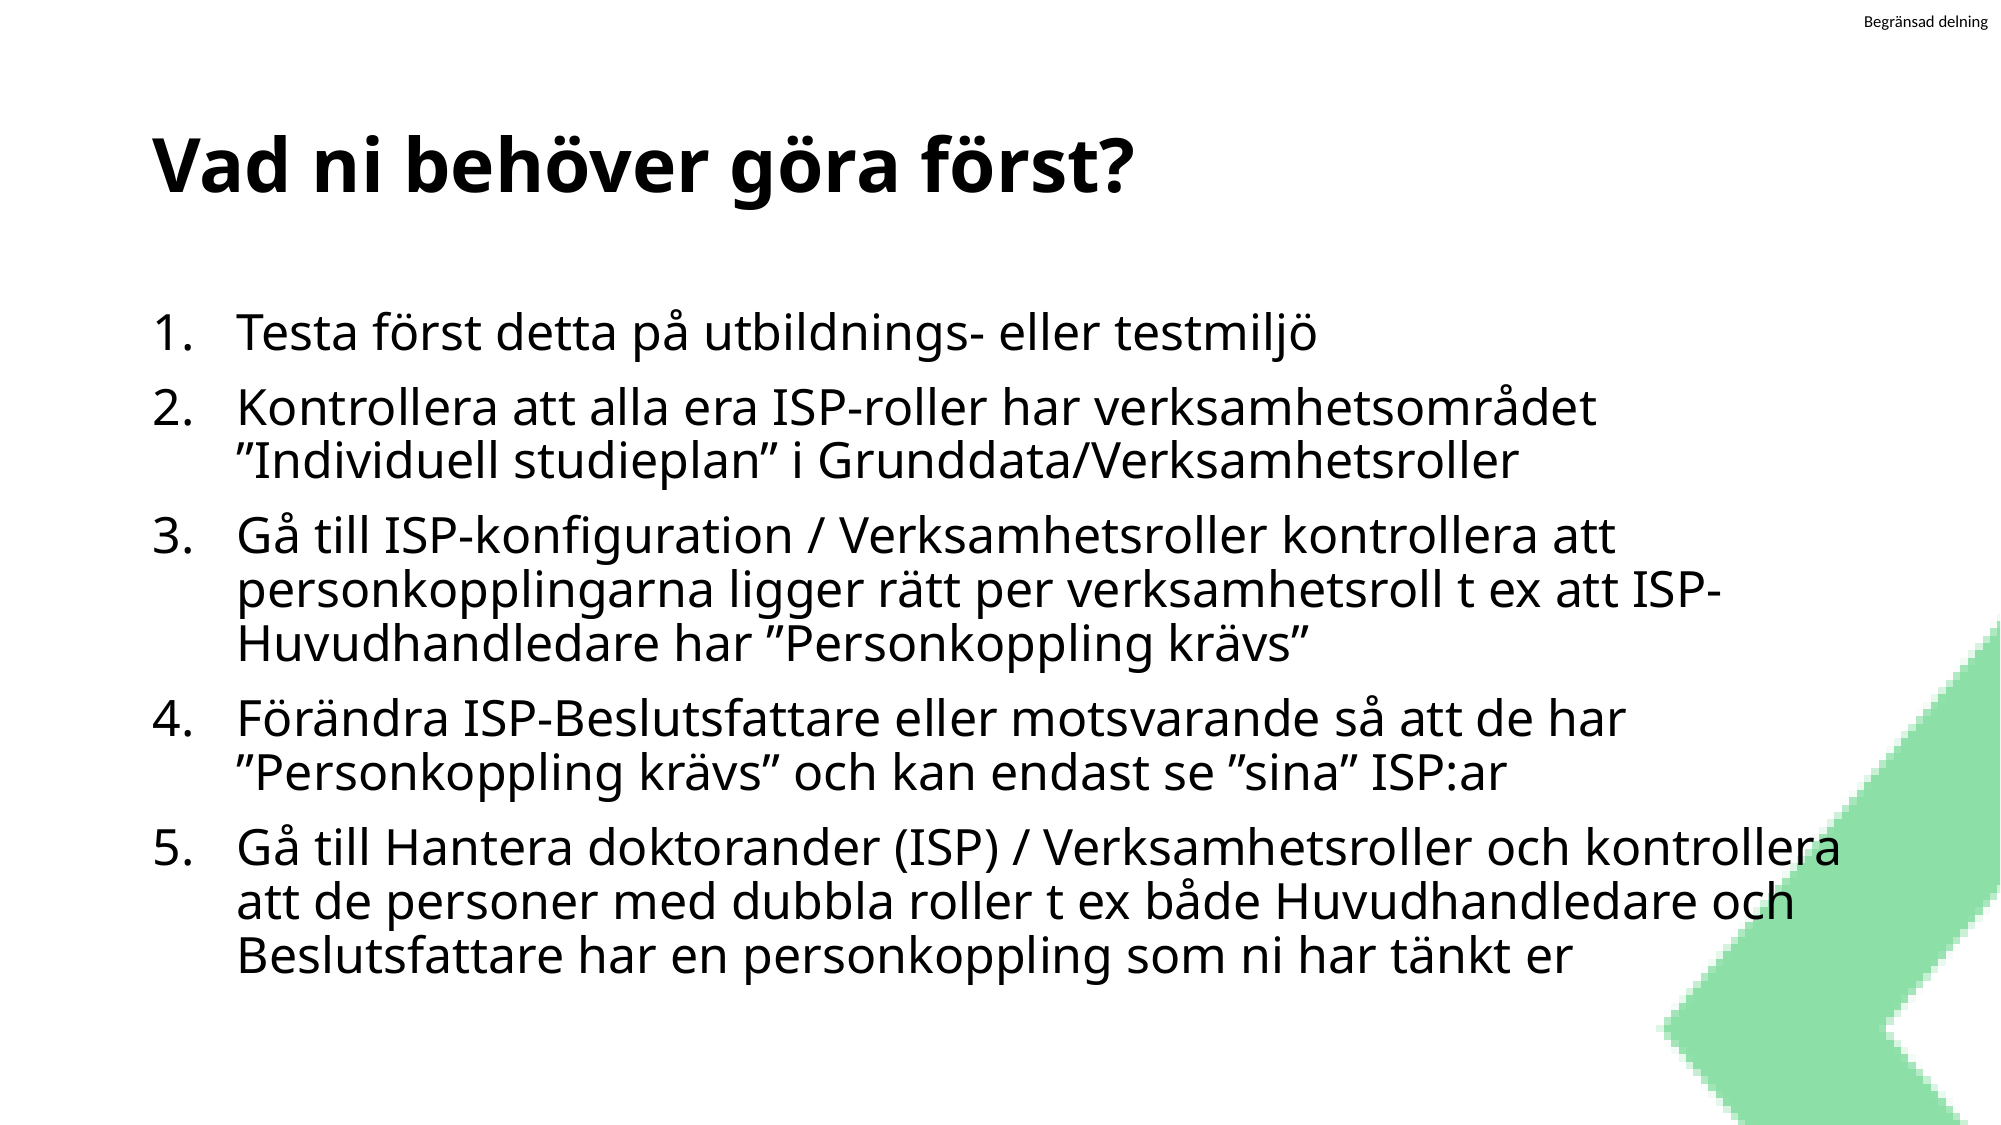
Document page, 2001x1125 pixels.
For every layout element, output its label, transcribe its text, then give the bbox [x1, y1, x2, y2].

list Testa först detta på utbildnings- eller testmiljö Kontrollera att alla era ISP-roller har verksamhetsområdet ”Individuell studieplan” i Grunddata/Verksamhetsroller Gå till ISP-konfiguration / Verksamhetsroller kontrollera att personkopplingarna ligger rätt per verksamhetsroll t ex att ISP-Huvudhandledare har ”Personkoppling krävs” Förändra ISP-Beslutsfattare eller motsvarande så att de har ”Personkoppling krävs” och kan endast se ”sina” ISP:ar Gå till Hantera doktorander (ISP) / Verksamhetsroller och kontrollera att de personer med dubbla roller t ex både Huvudhandledare och Beslutsfattare har en personkoppling som ni har tänkt er [137, 299, 1863, 1014]
title Vad ni behöver göra först? [137, 59, 1863, 278]
